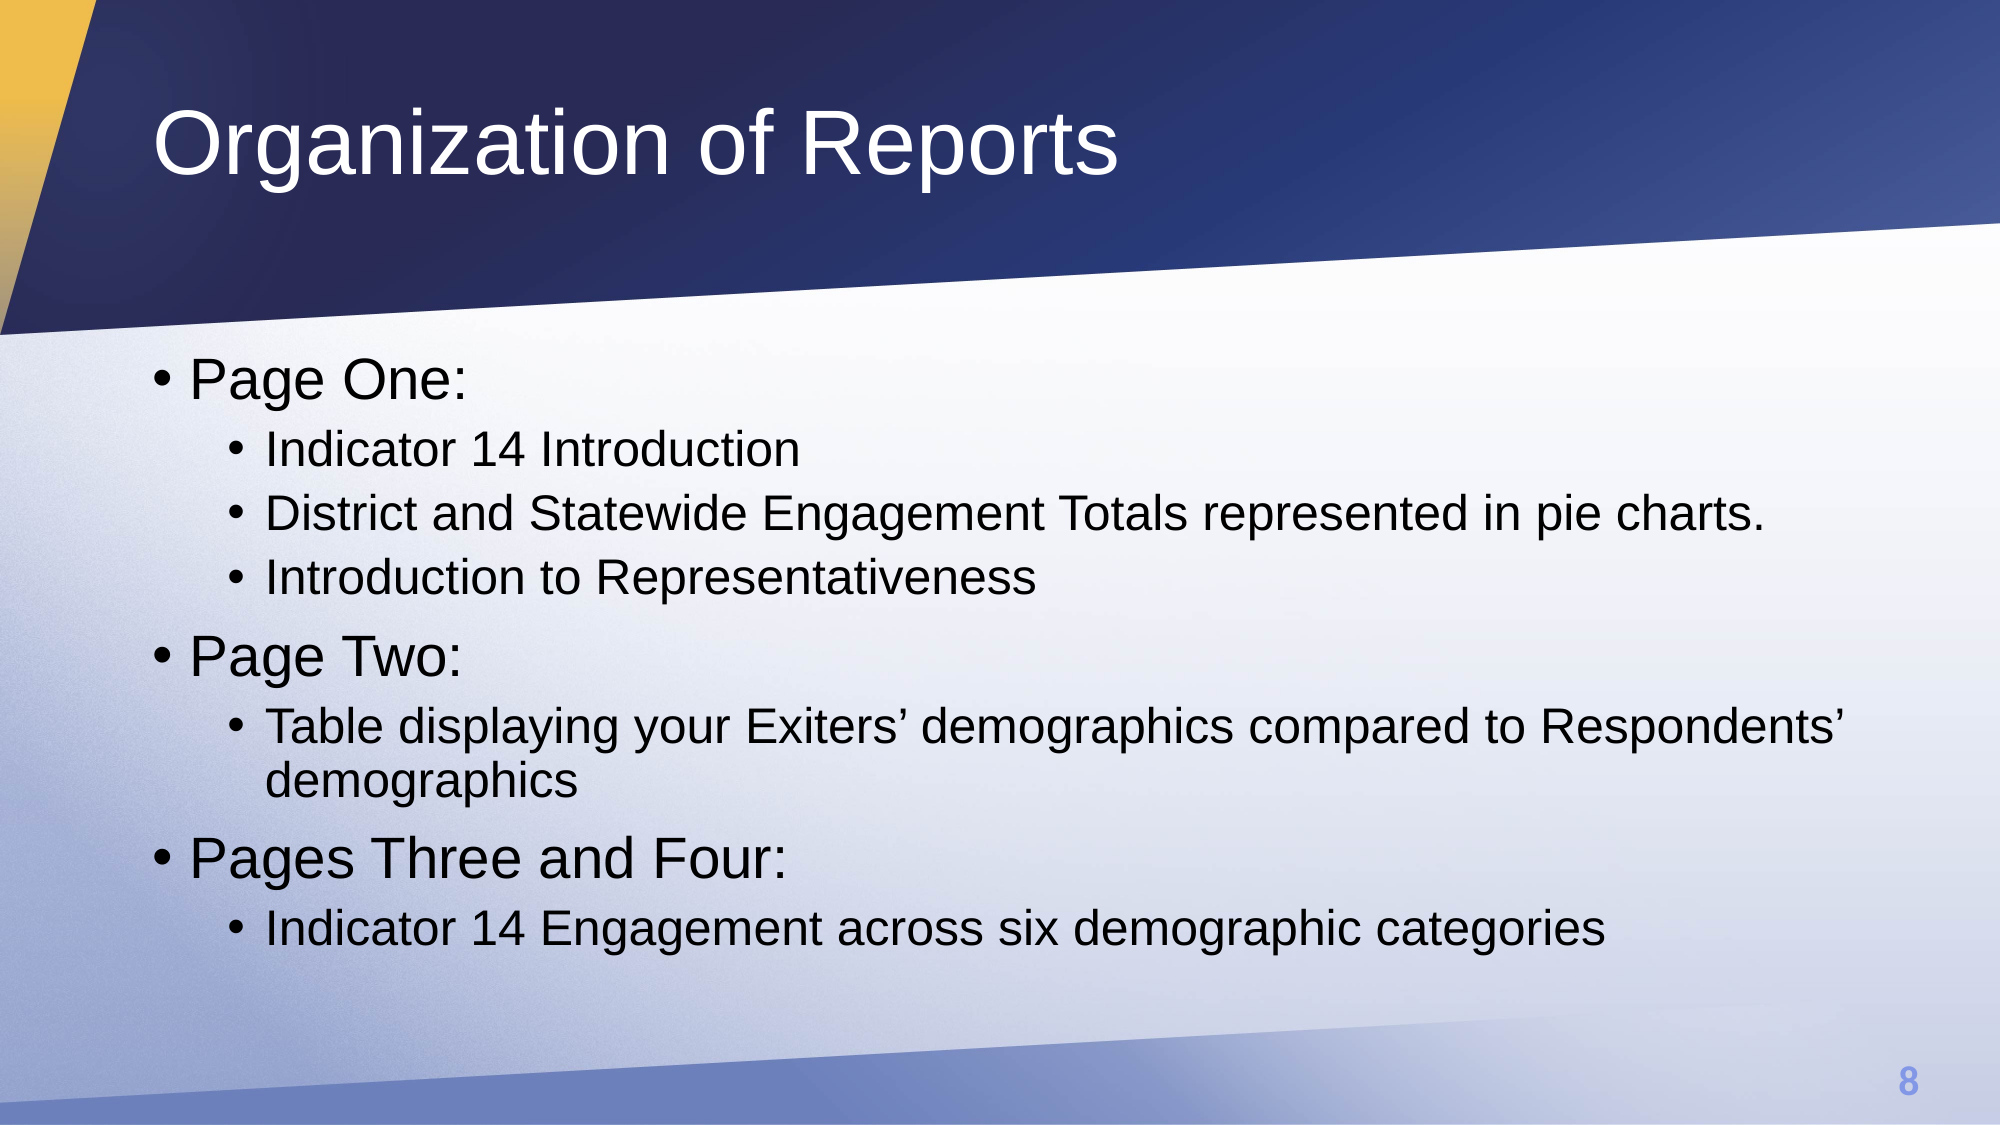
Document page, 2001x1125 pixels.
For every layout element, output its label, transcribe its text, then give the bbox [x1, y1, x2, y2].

list Page One: Indicator 14 Introduction District and Statewide Engagement Totals represented in pie charts. Introduction to Representativeness Page Two: Table displaying your Exiters’ demographics compared to Respondents’ demographics Pages Three and Four: Indicator 14 Engagement across six demographic categories [137, 342, 1863, 1008]
picture [0, 0, 2000, 1125]
title Organization of Reports [137, 59, 1863, 231]
